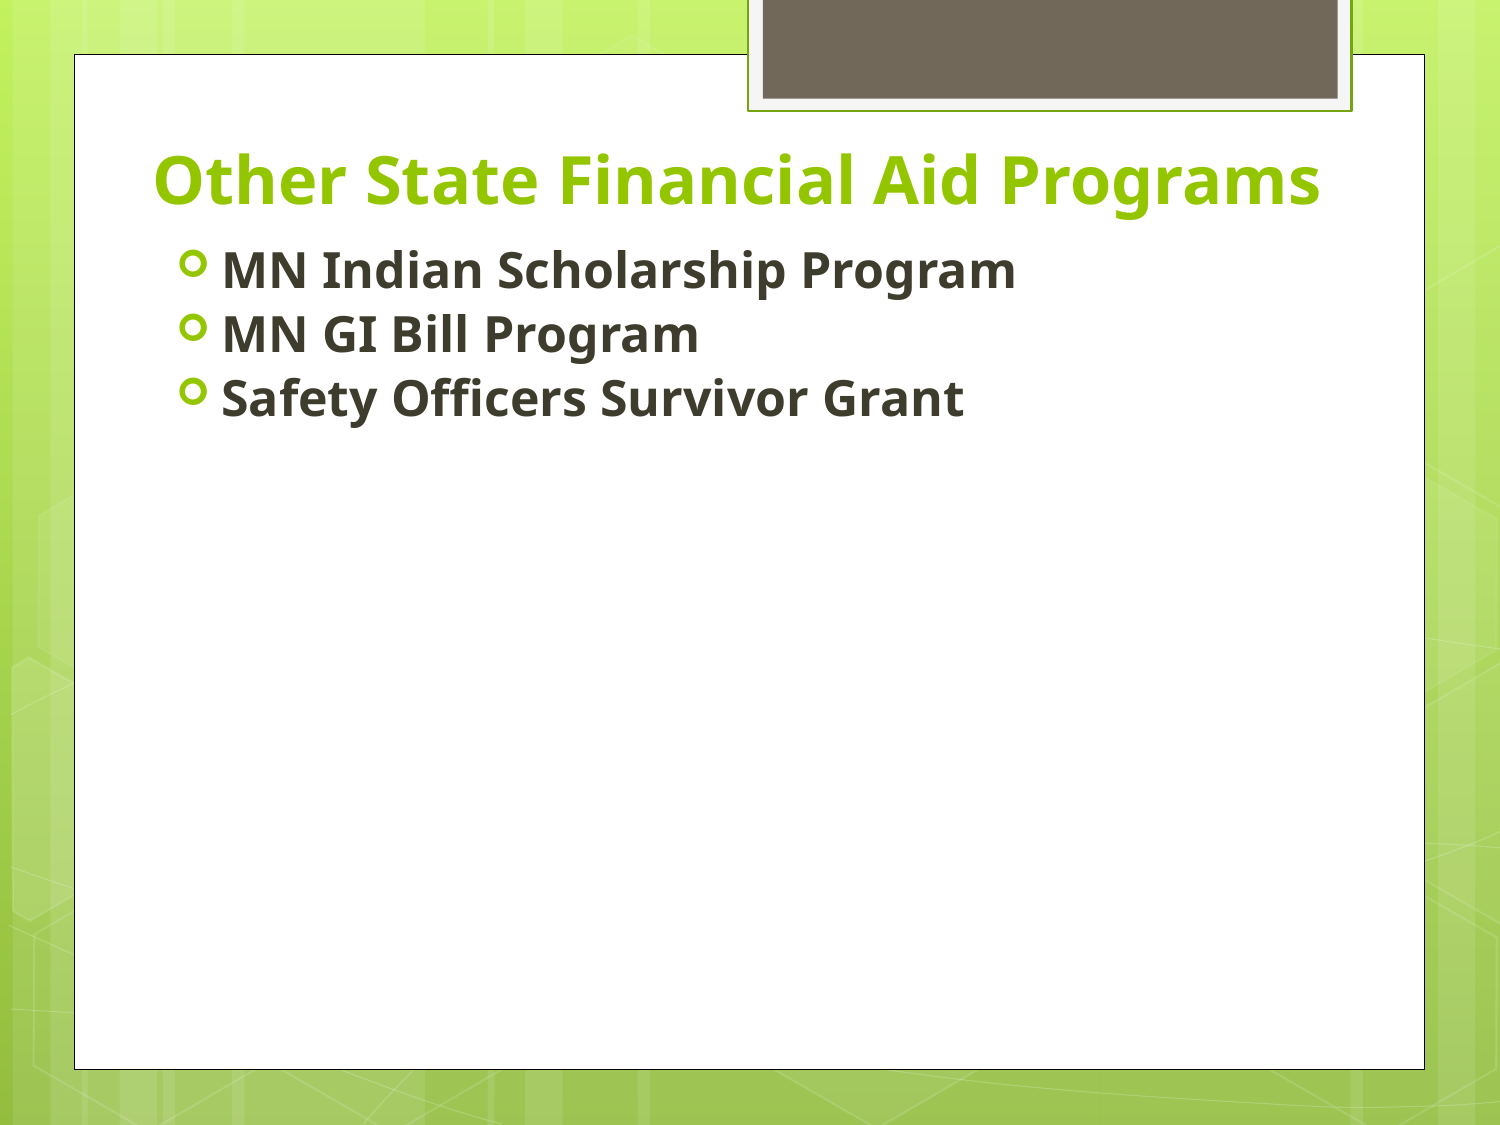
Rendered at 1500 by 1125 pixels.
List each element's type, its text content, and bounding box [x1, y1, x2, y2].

title Other State Financial Aid Programs [137, 75, 1400, 225]
list MN Indian Scholarship Program MN GI Bill Program Safety Officers Survivor Grant [150, 237, 1350, 1025]
